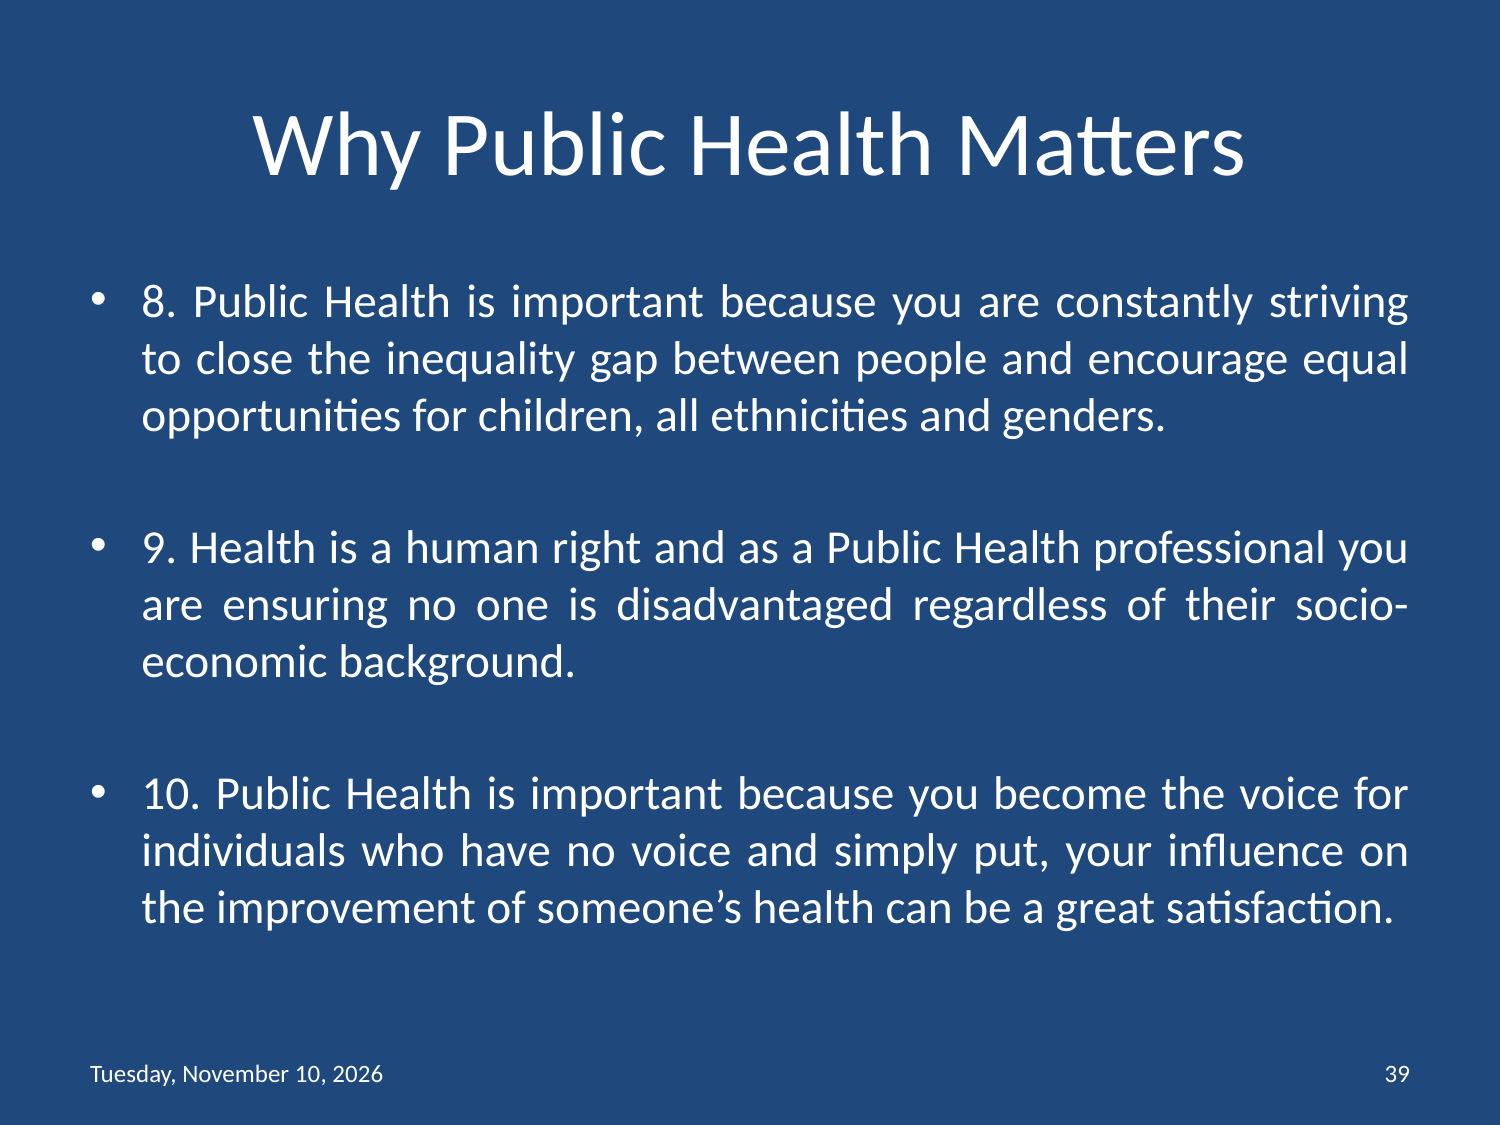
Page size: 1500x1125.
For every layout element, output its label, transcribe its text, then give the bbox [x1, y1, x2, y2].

list 8. Public Health is important because you are constantly striving to close the inequality gap between people and encourage equal opportunities for children, all ethnicities and genders. 9. Health is a human right and as a Public Health professional you are ensuring no one is disadvantaged regardless of their socio-economic background. 10. Public Health is important because you become the voice for individuals who have no voice and simply put, your influence on the improvement of someone’s health can be a great satisfaction. [75, 262, 1425, 1005]
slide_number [75, 1042, 425, 1103]
slide_number 39 [1074, 1042, 1425, 1103]
title Why Public Health Matters [75, 45, 1425, 233]
